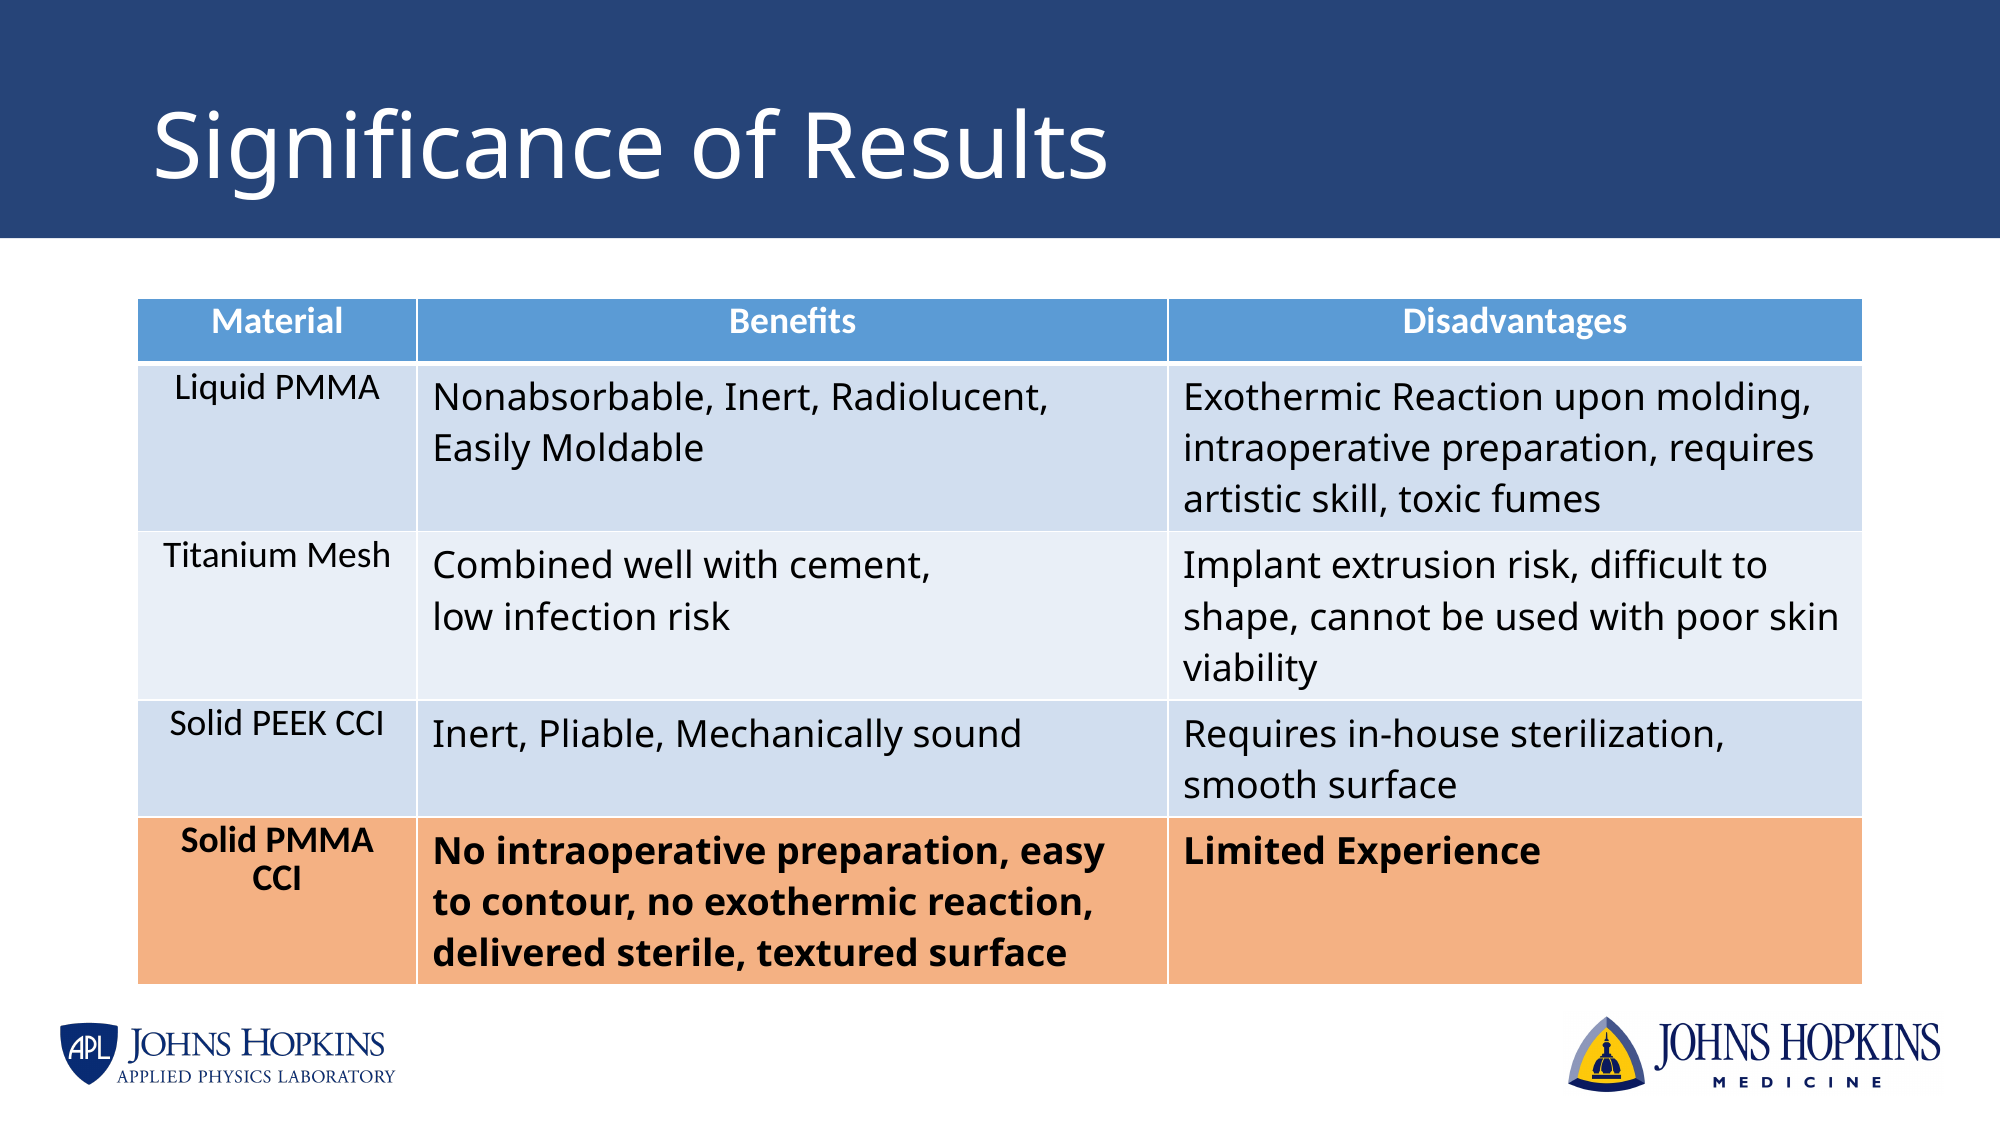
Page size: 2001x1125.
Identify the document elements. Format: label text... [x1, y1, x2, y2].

table_cell Combined well with cement, low infection risk [418, 532, 1167, 699]
table_header Benefits [418, 299, 1167, 361]
table_cell Solid PEEK CCI [138, 701, 416, 816]
table_cell Inert, Pliable, Mechanically sound [418, 701, 1167, 816]
table_cell Titanium Mesh [138, 532, 416, 699]
table_cell Implant extrusion risk, difficult to shape, cannot be used with poor skin viability [1169, 532, 1862, 699]
table_cell Requires in-house sterilization, smooth surface [1169, 701, 1862, 816]
table_cell Liquid PMMA [138, 366, 416, 531]
table_cell Limited Experience [1169, 818, 1862, 960]
title Significance of Results [137, 59, 1863, 239]
table_cell Solid PMMA CCI [138, 818, 416, 960]
table_header Disadvantages [1169, 299, 1862, 361]
table_header Material [138, 299, 416, 361]
table_cell Exothermic Reaction upon molding, intraoperative preparation, requires artistic skill, toxic fumes [1169, 366, 1862, 531]
text_box [0, 0, 2000, 239]
table_cell Nonabsorbable, Inert, Radiolucent, Easily Moldable [418, 366, 1167, 531]
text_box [0, 960, 2000, 1125]
table_cell No intraoperative preparation, easy to contour, no exothermic reaction, delivered sterile, textured surface [418, 818, 1167, 960]
